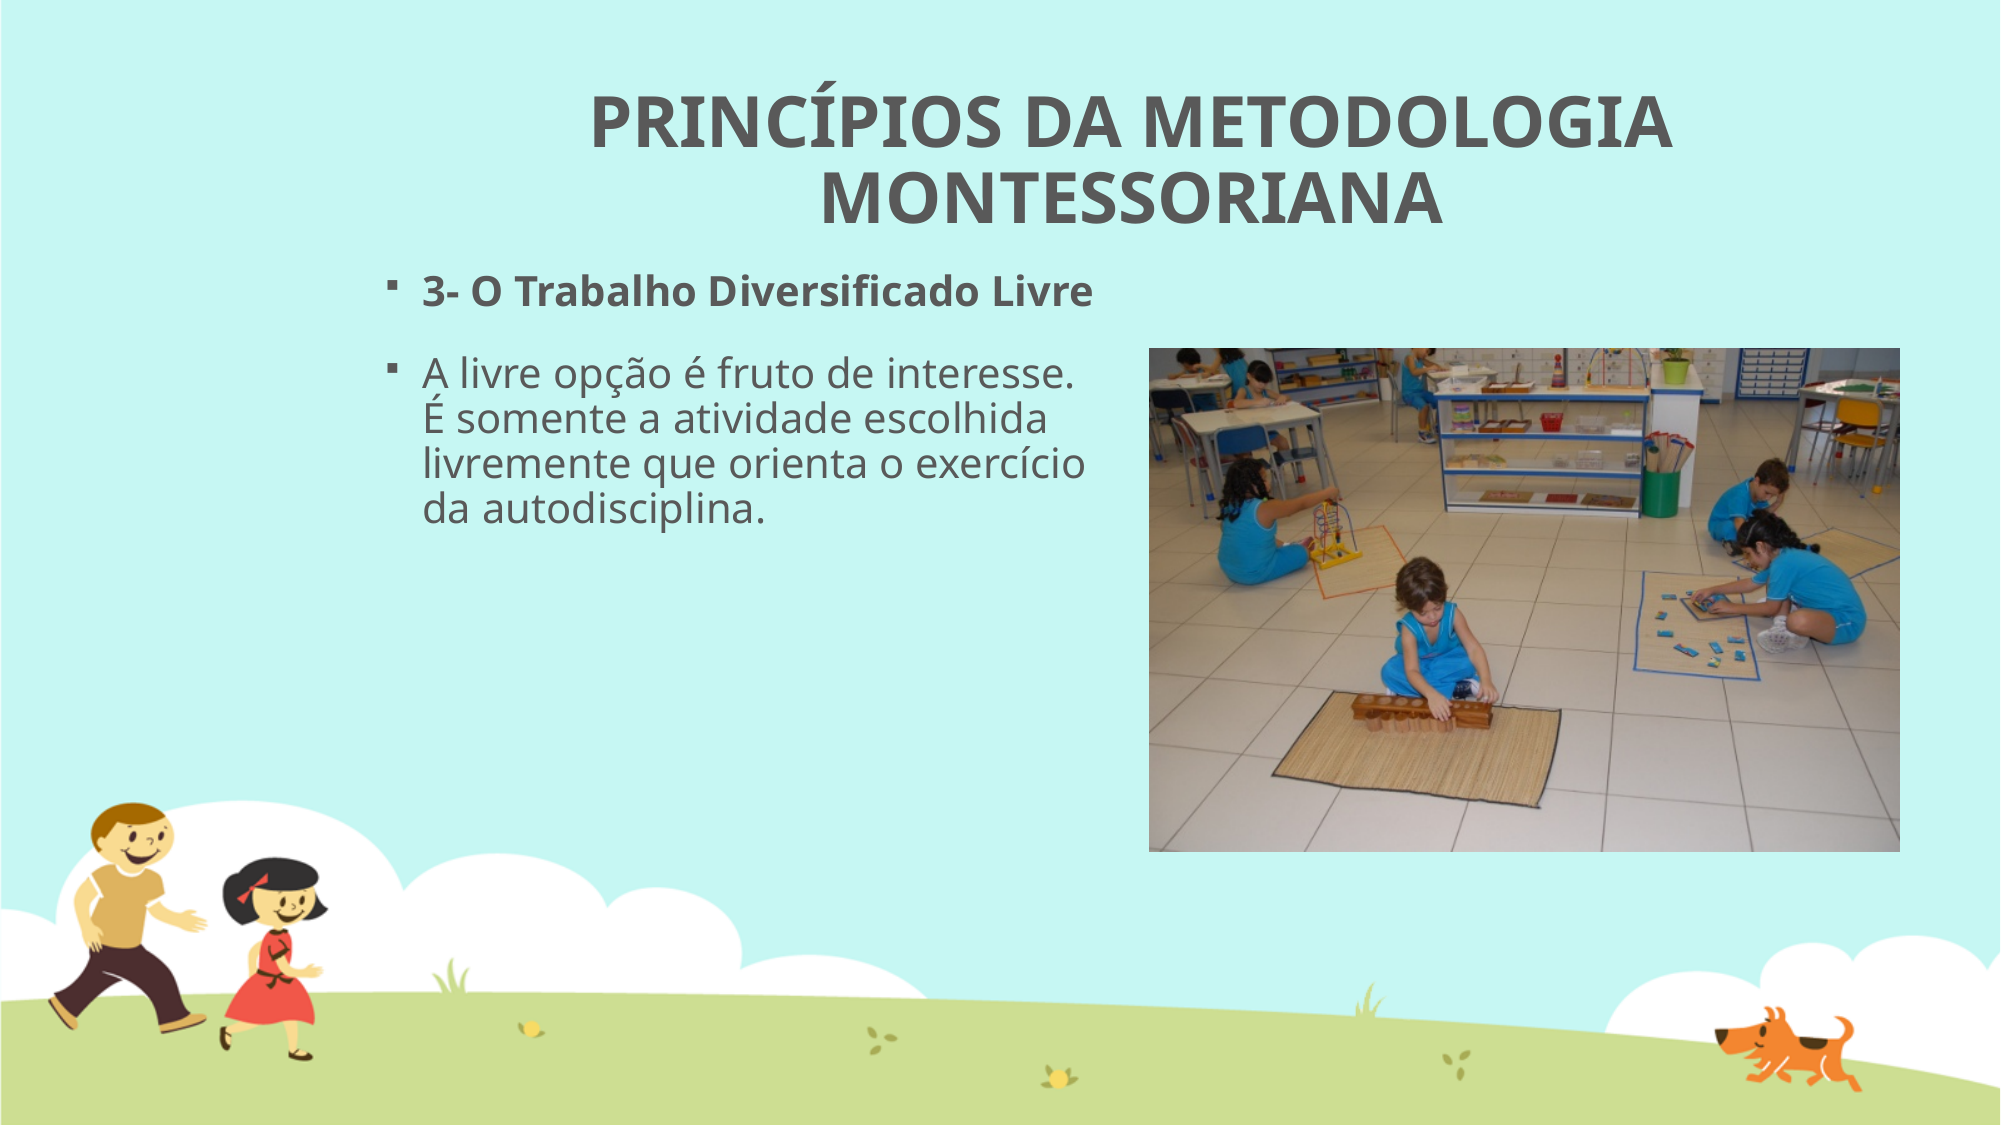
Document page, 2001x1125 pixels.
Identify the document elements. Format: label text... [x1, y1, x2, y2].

list 3- O Trabalho Diversificado Livre A livre opção é fruto de interesse. É somente a atividade escolhida livremente que orienta o exercício da autodisciplina. [362, 262, 1113, 938]
title PRINCÍPIOS DA METODOLOGIA MONTESSORIANA [362, 50, 1900, 247]
picture [0, 0, 2001, 1125]
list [1149, 348, 1900, 852]
